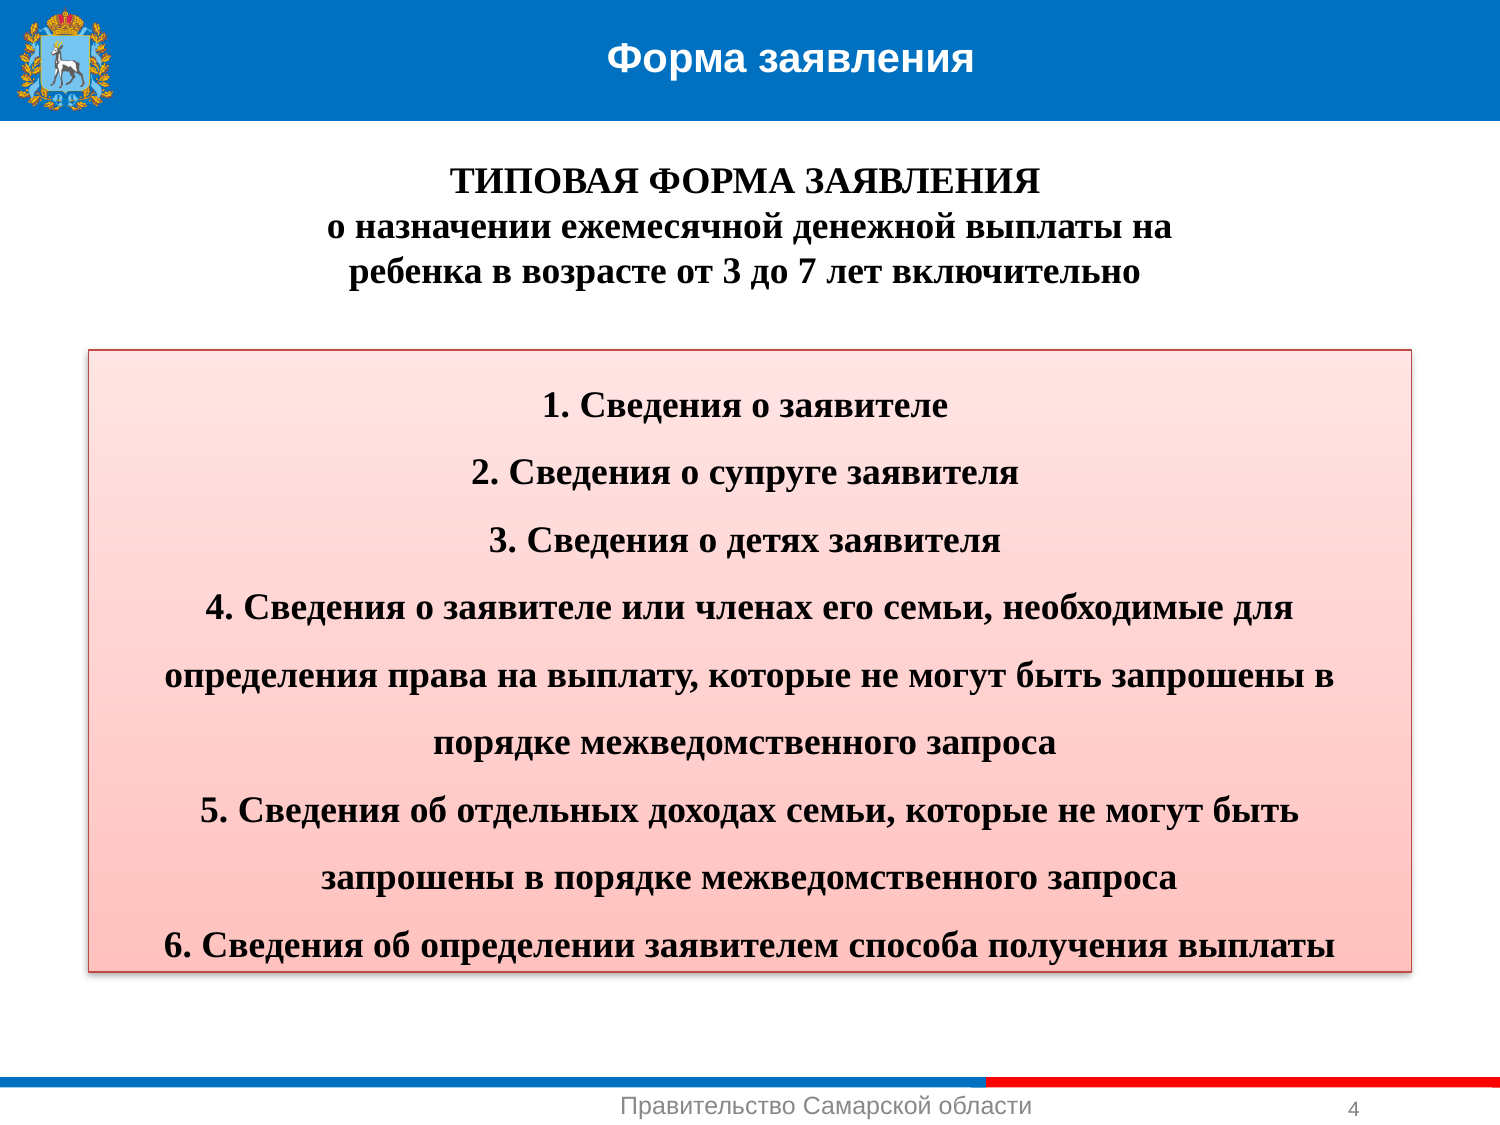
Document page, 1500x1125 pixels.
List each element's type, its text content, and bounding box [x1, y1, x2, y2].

text_box 1. Сведения о заявителе 2. Сведения о супруге заявителя 3. Сведения о детях заявителя 4. Сведения о заявителе или членах его семьи, необходимые для определения права на выплату, которые не могут быть запрошены в порядке межведомственного запроса 5. Сведения об отдельных доходах семьи, которые не могут быть запрошены в порядке межведомственного запроса 6. Сведения об определении заявителем способа получения выплаты [88, 349, 1412, 973]
title Форма заявления [194, 0, 1388, 117]
slide_number 4 [1340, 1088, 1382, 1125]
text_box ТИПОВАЯ ФОРМА ЗАЯВЛЕНИЯ о назначении ежемесячной денежной выплаты на ребенка в возрасте от 3 до 7 лет включительно [295, 148, 1205, 299]
picture [17, 7, 113, 111]
